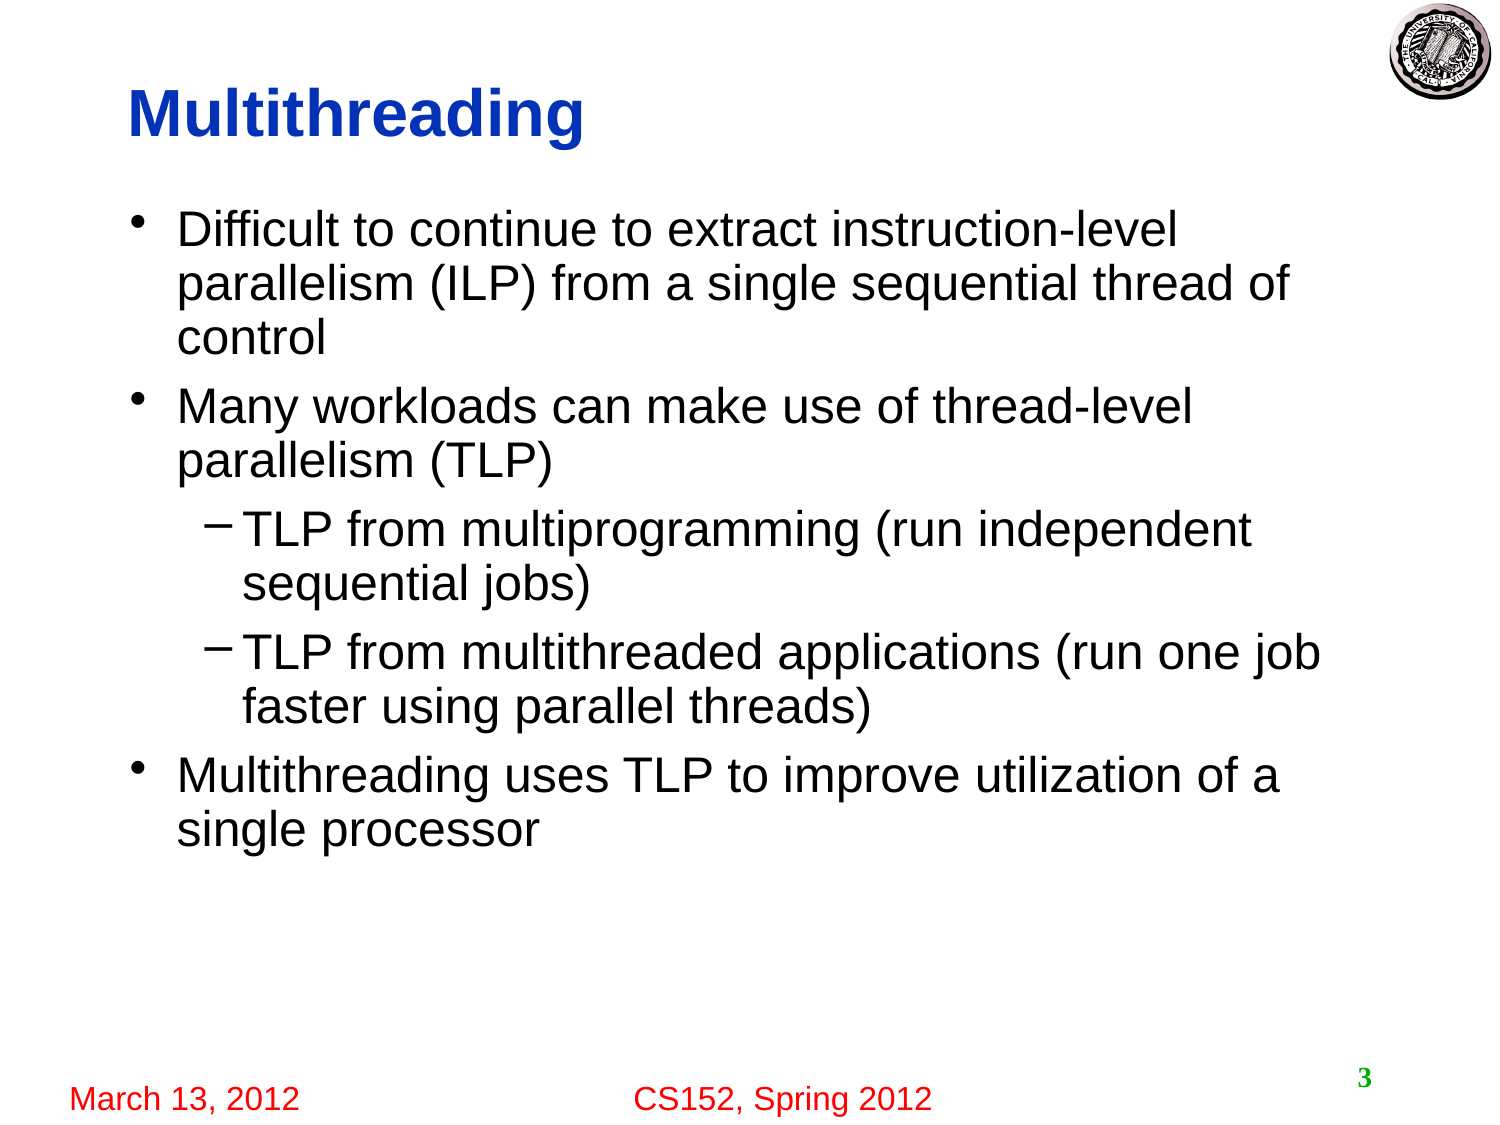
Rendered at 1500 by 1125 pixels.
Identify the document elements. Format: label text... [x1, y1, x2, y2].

list Difficult to continue to extract instruction-level parallelism (ILP) from a single sequential thread of control Many workloads can make use of thread-level parallelism (TLP) TLP from multiprogramming (run independent sequential jobs) TLP from multithreaded applications (run one job faster using parallel threads) Multithreading uses TLP to improve utilization of a single processor [114, 195, 1376, 1005]
slide_number 3 [1074, 1051, 1388, 1101]
title Multithreading [112, 53, 1310, 176]
picture [1378, 0, 1500, 103]
